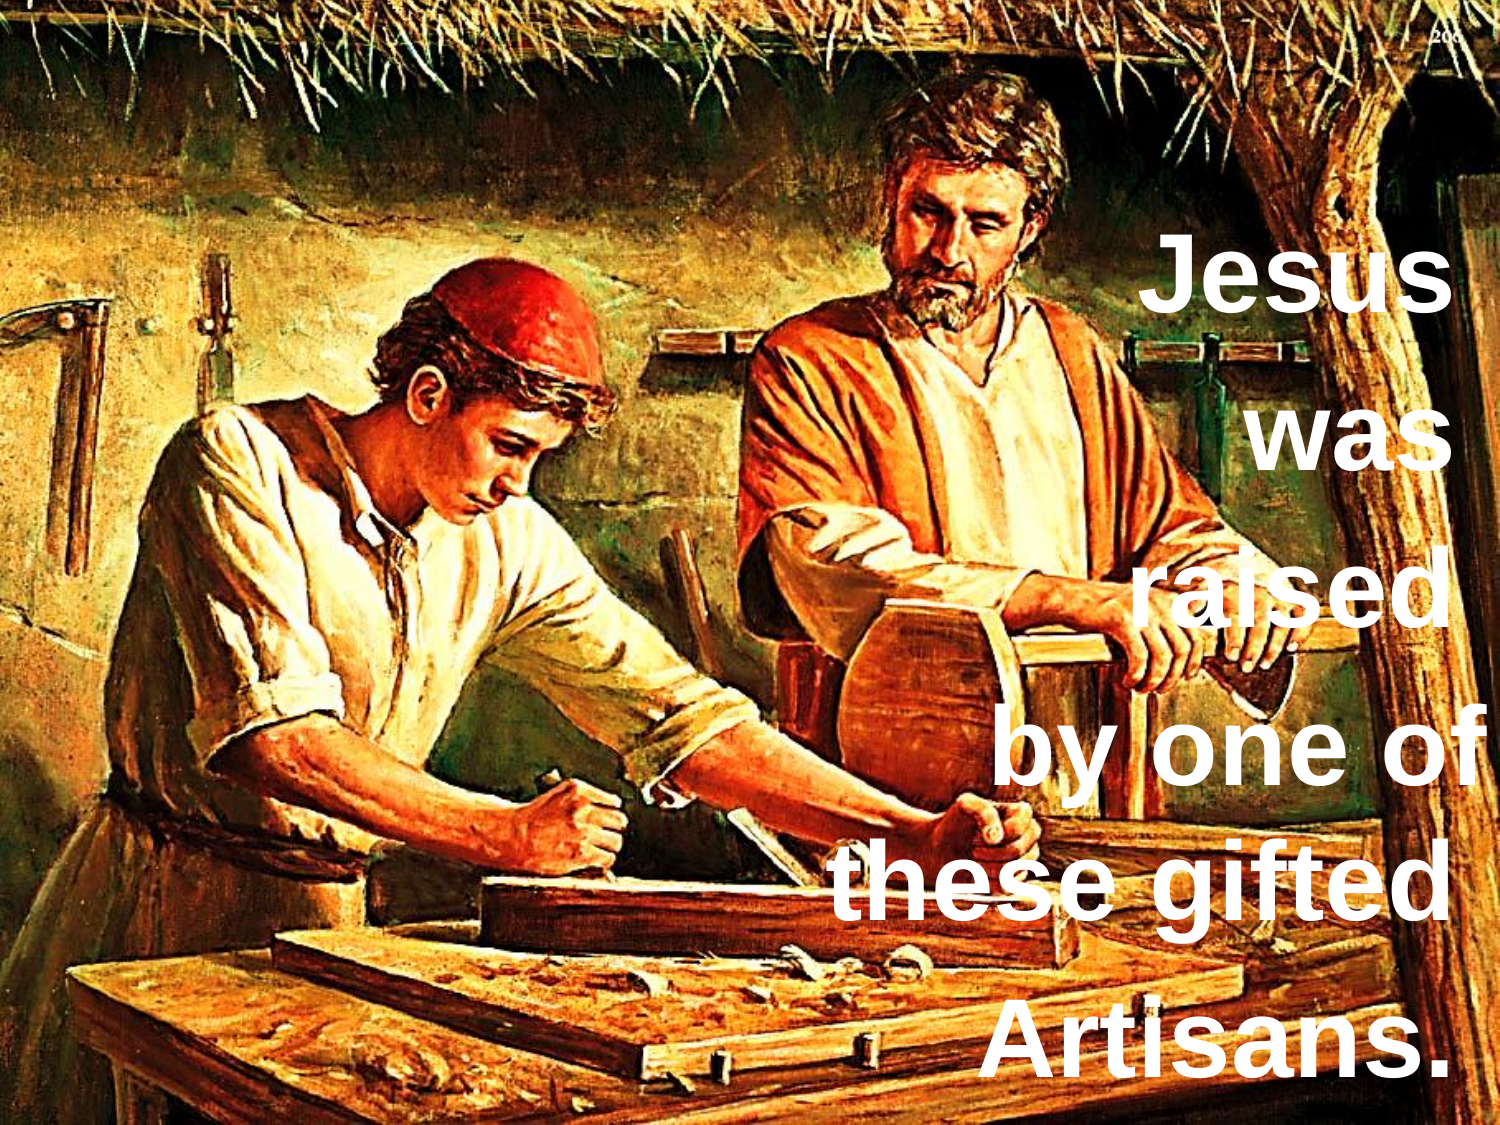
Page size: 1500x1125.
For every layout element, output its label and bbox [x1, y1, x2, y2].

list [0, 0, 1500, 1125]
